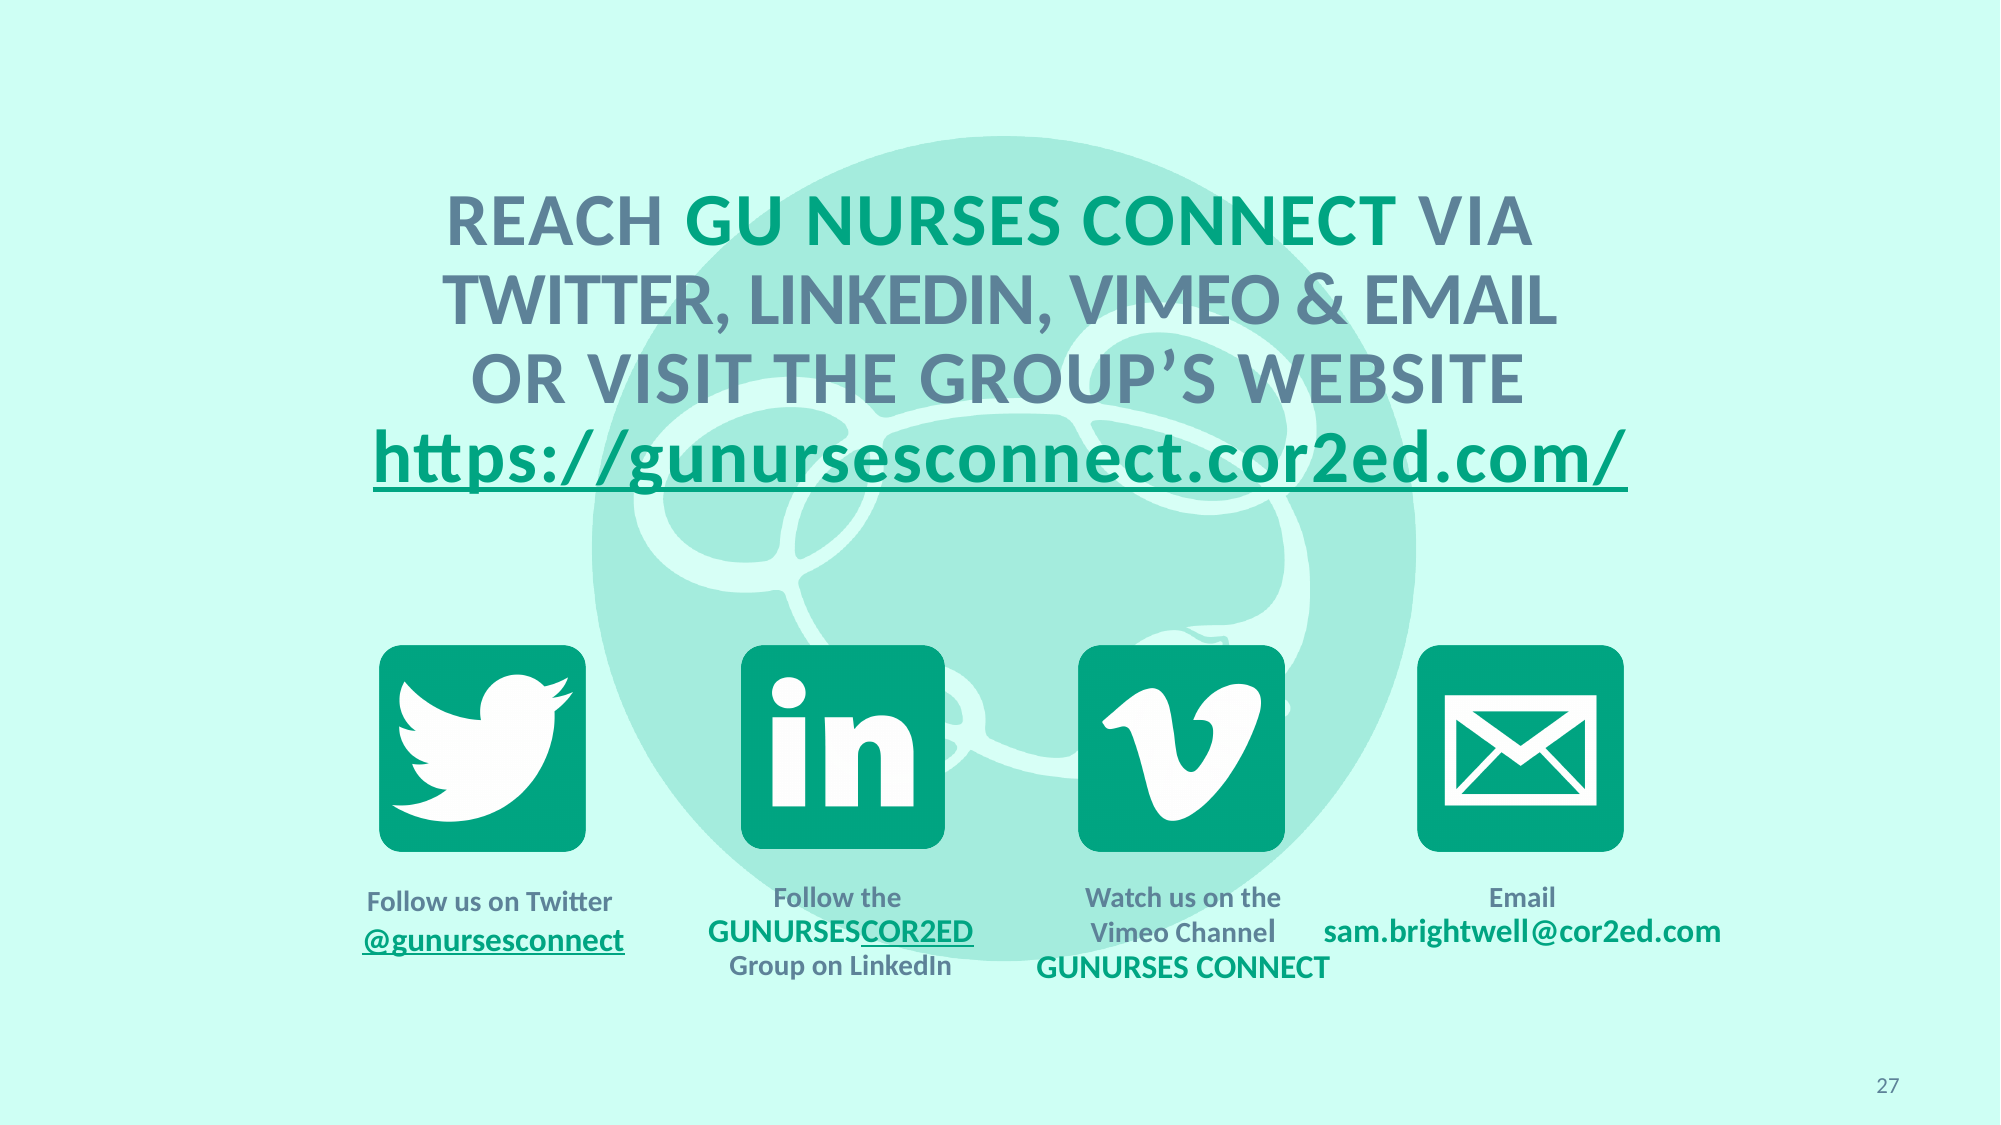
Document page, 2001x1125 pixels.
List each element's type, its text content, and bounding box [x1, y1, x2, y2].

text_box Follow us on Twitter @gunursesconnect [346, 875, 640, 965]
picture [1416, 644, 1624, 852]
text_box Watch us on the Vimeo Channel GUNURSES CONNECT [1012, 875, 1355, 994]
text_box Follow the GUNURSESCOR2ED Group on LinkedIn [669, 875, 1012, 989]
picture [1078, 644, 1286, 852]
picture [378, 644, 586, 852]
slide_number 27 [1771, 1054, 1900, 1115]
picture [740, 644, 945, 853]
text_box Email sam.brightwell @cor2ed.com [1355, 875, 1756, 958]
title REACH GU NURSES CONNECT VIA TWITTER, LINKEDIN, VIMEO & EMAIL OR VISIT THE GROUP’S WEBSITE https://gunursesconnect.cor2ed.com/ [268, 45, 1733, 634]
